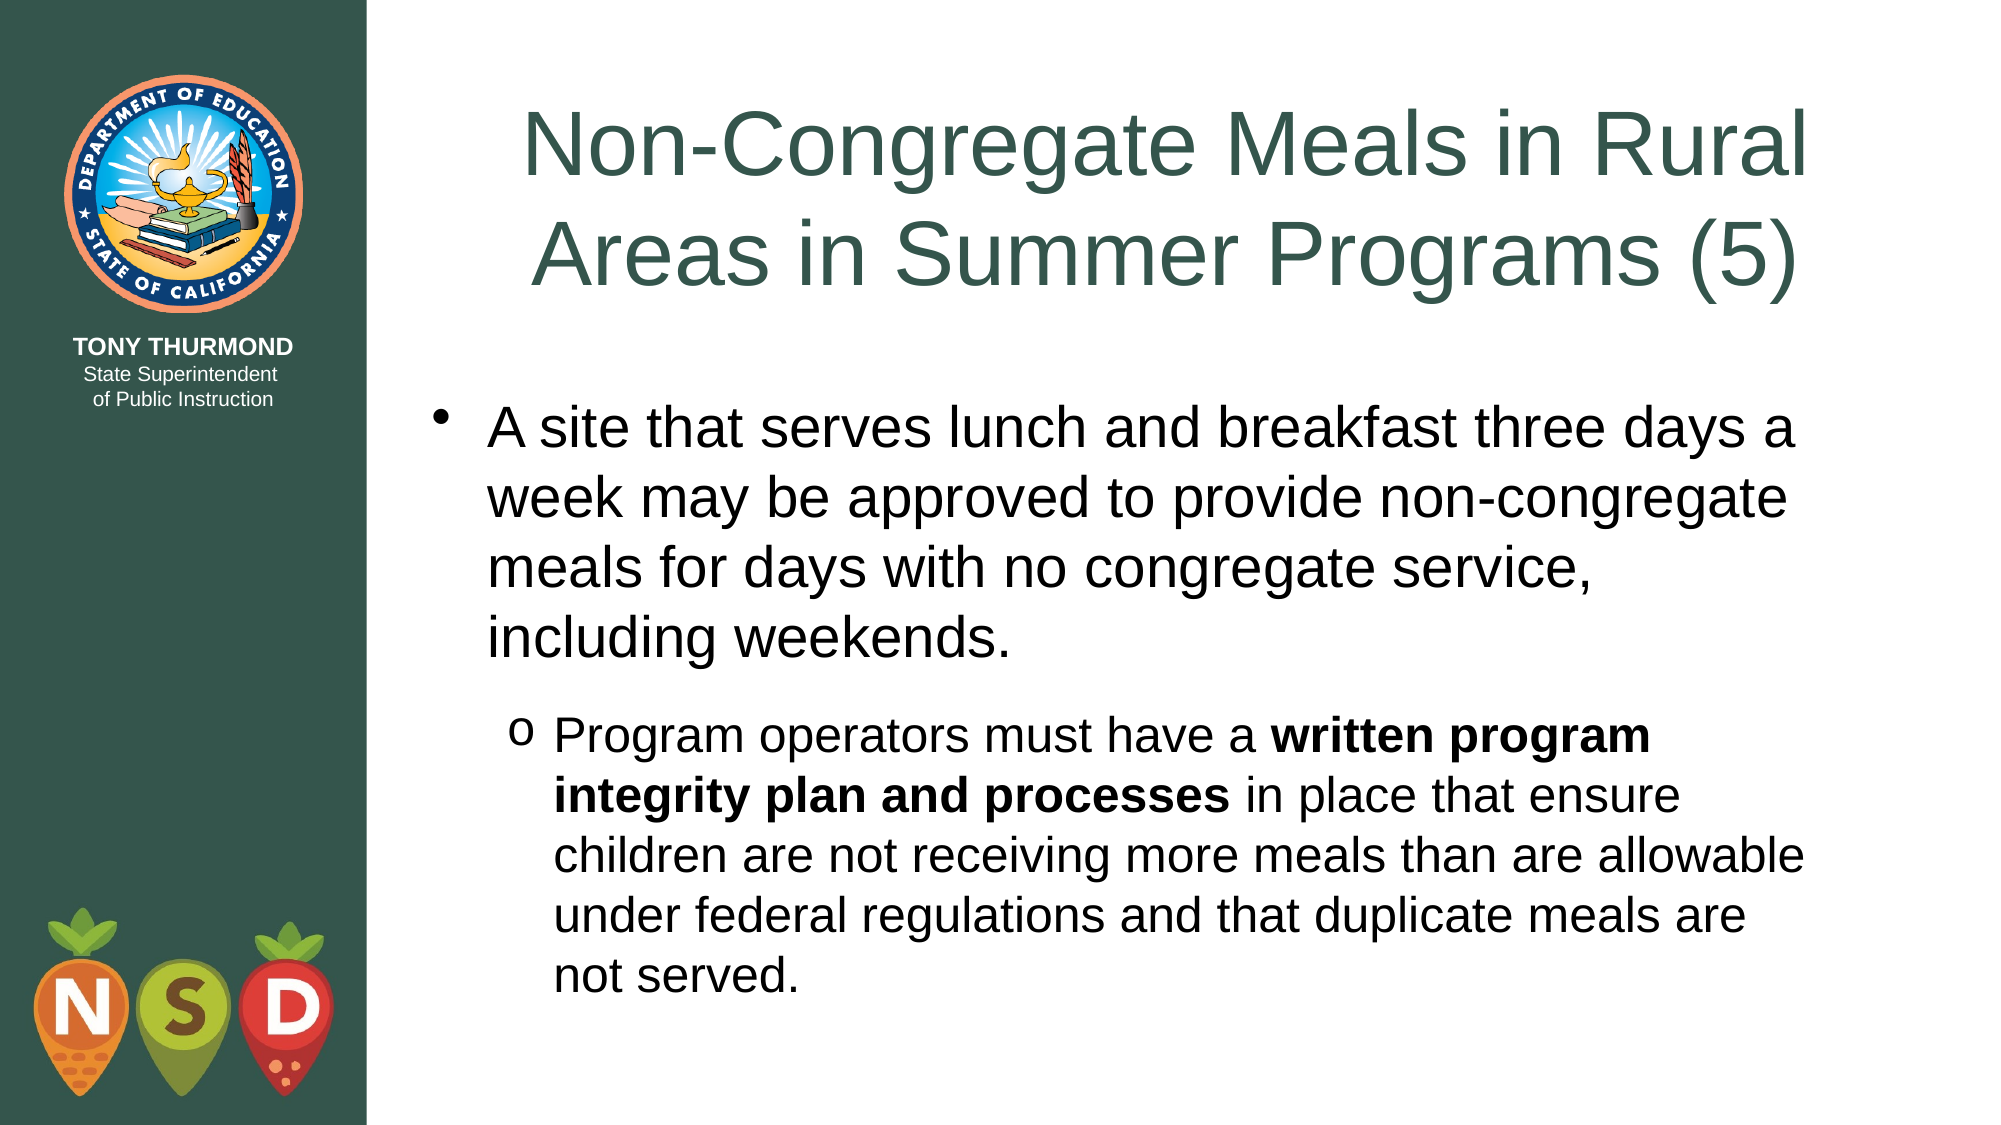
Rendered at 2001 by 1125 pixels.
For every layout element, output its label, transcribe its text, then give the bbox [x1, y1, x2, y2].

list A site that serves lunch and breakfast three days a week may be approved to provide non-congregate meals for days with no congregate service, including weekends. Program operators must have a written program integrity plan and processes in place that ensure children are not receiving more meals than are allowable under federal regulations and that duplicate meals are not served. [416, 381, 1841, 1057]
picture [13, 892, 354, 1108]
picture [64, 74, 303, 313]
title Non-Congregate Meals in Rural Areas in Summer Programs (5) [416, 99, 1917, 288]
